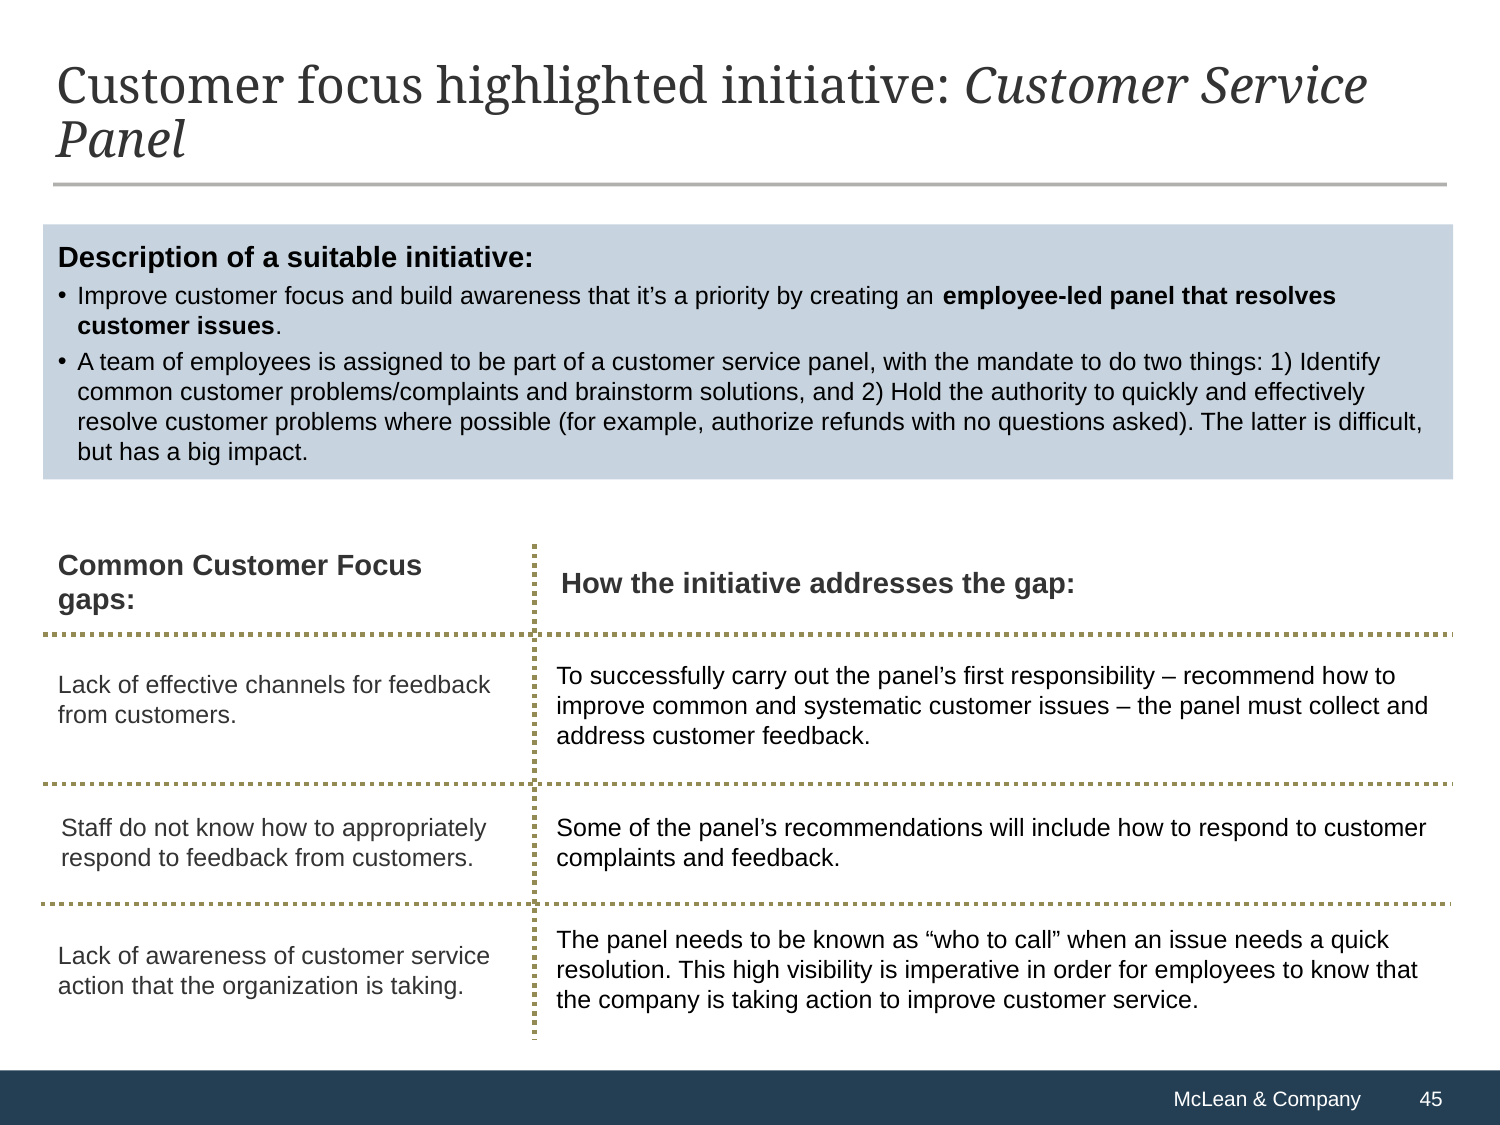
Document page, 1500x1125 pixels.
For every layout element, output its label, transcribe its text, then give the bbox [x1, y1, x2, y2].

text_box Lack of effective channels for feedback from customers. [43, 661, 517, 737]
text_box Description of a suitable initiative: Improve customer focus and build awareness that it’s a priority by creating an employee-led panel that resolves customer issues. A team of employees is assigned to be part of a customer service panel, with the mandate to do two things: 1) Identify common customer problems/complaints and brainstorm solutions, and 2) Hold the authority to quickly and effectively resolve customer problems where possible (for example, authorize refunds with no questions asked). The latter is difficult, but has a big impact. [43, 224, 1454, 480]
text_box Staff do not know how to appropriately respond to feedback from customers. [46, 804, 520, 879]
text_box The panel needs to be known as “who to call” when an issue needs a quick resolution. This high visibility is imperative in order for employees to know that the company is taking action to improve customer service. [541, 915, 1457, 1021]
text_box How the initiative addresses the gap: [546, 556, 1348, 607]
text_box Lack of awareness of customer service action that the organization is taking. [43, 932, 517, 1007]
text_box Some of the panel’s recommendations will include how to respond to customer complaints and feedback. [541, 804, 1457, 879]
text_box Common Customer Focus gaps: [43, 538, 509, 624]
text_box To successfully carry out the panel’s first responsibility – recommend how to improve common and systematic customer issues – the panel must collect and address customer feedback. [541, 652, 1457, 757]
title Customer focus highlighted initiative: Customer Service Panel [41, 42, 1457, 185]
